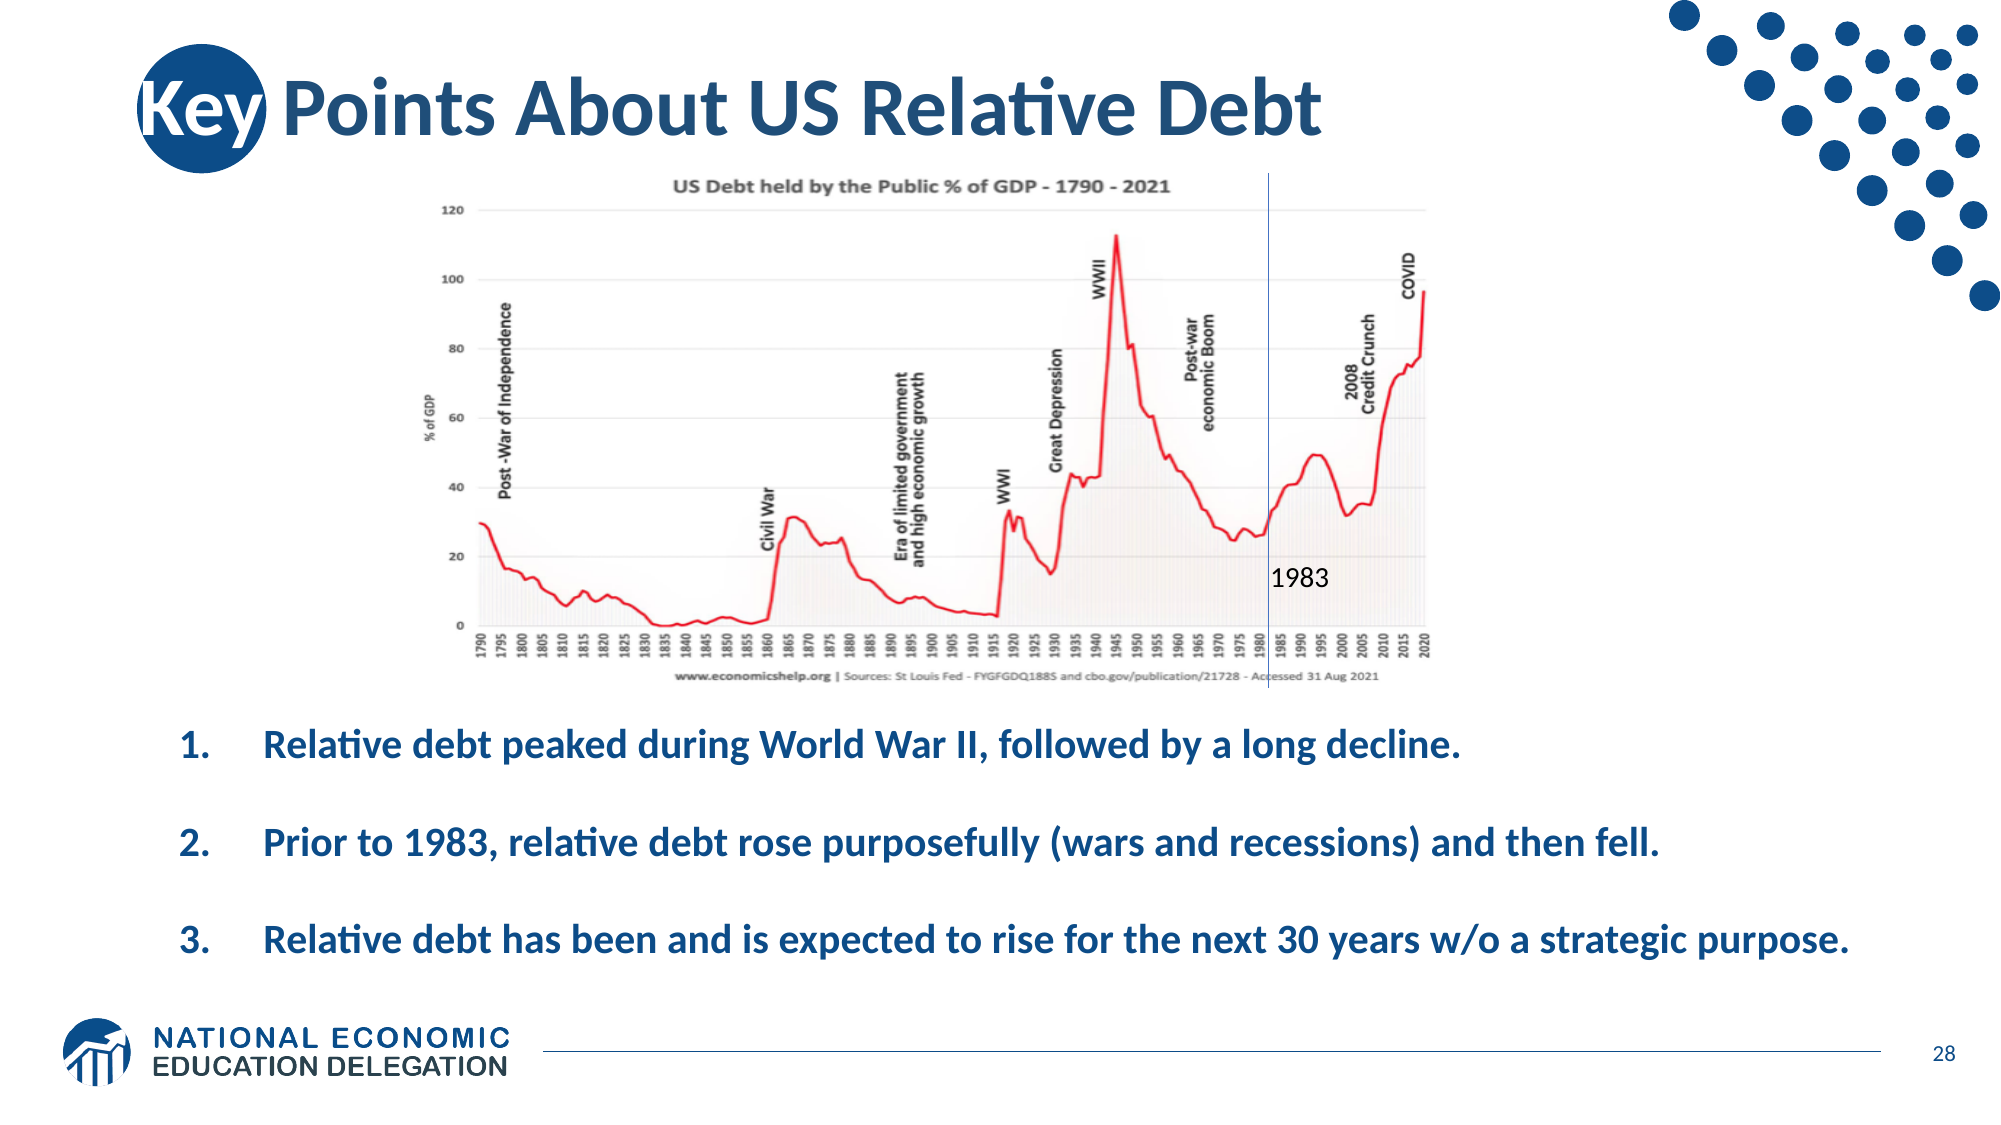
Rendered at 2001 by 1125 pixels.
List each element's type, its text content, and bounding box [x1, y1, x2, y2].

picture [412, 174, 1268, 686]
picture [1269, 174, 1444, 686]
slide_number 28 [1521, 1022, 1972, 1082]
title Key Points About US Relative Debt [124, 0, 1850, 218]
picture [55, 1013, 520, 1091]
list Relative debt peaked during World War II, followed by a long decline. Prior to 1983, relative debt rose purposefully (wars and recessions) and then fell. Relative debt has been and is expected to rise for the next 30 years w/o a strategic purpose. [163, 688, 1889, 997]
